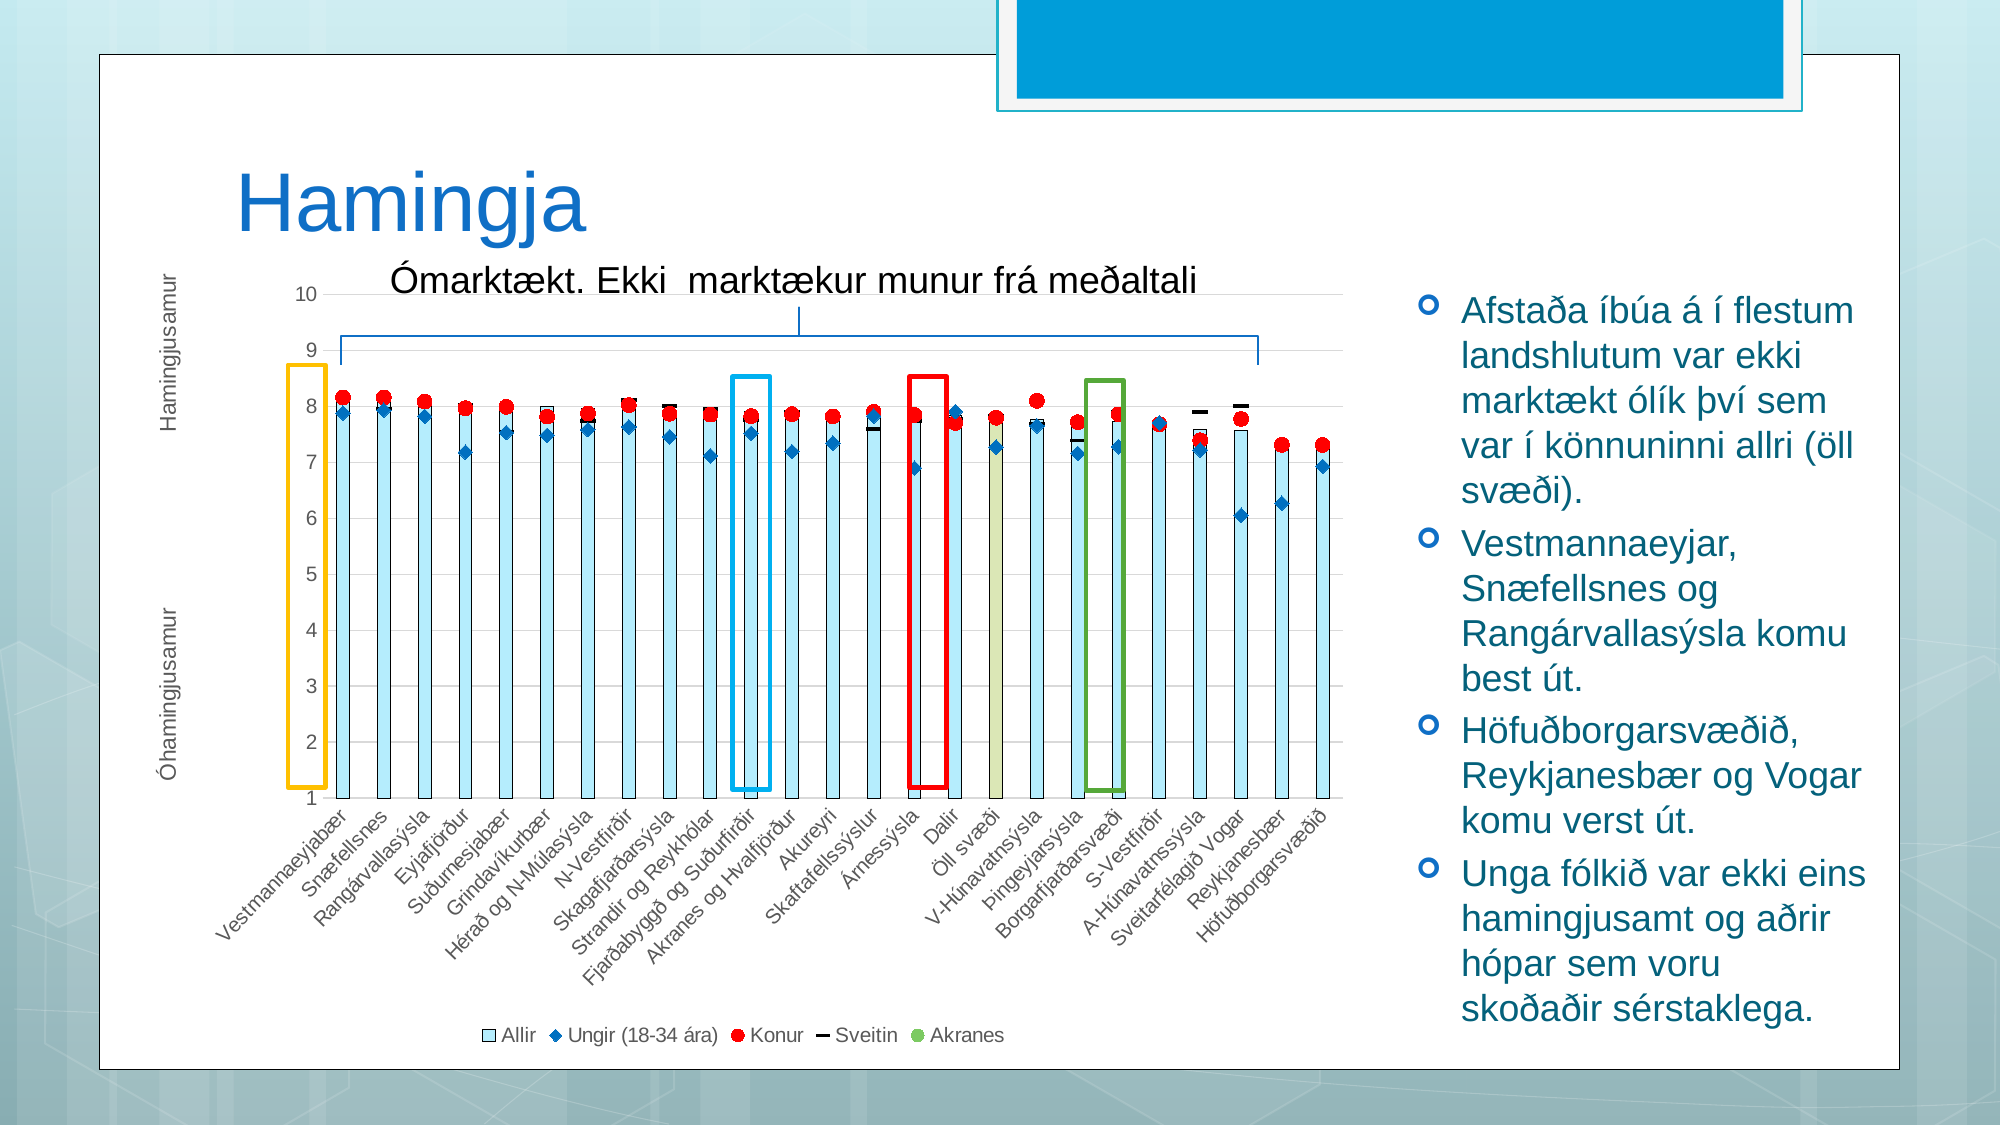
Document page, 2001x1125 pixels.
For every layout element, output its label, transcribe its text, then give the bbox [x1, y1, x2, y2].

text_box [340, 248, 1258, 366]
chart [119, 266, 1369, 1054]
title Hamingja [220, 137, 1827, 256]
list Afstaða íbúa á í flestum landshlutum var ekki marktækt ólík því sem var í könnuninni allri (öll svæði). Vestmannaeyjar, Snæfellsnes og Rangárvallasýsla komu best út. Höfuðborgarsvæðið, Reykjanesbær og Vogar komu verst út. Unga fólkið var ekki eins hamingjusamt og aðrir hópar sem voru skoðaðir sérstaklega. [1389, 278, 1882, 1054]
